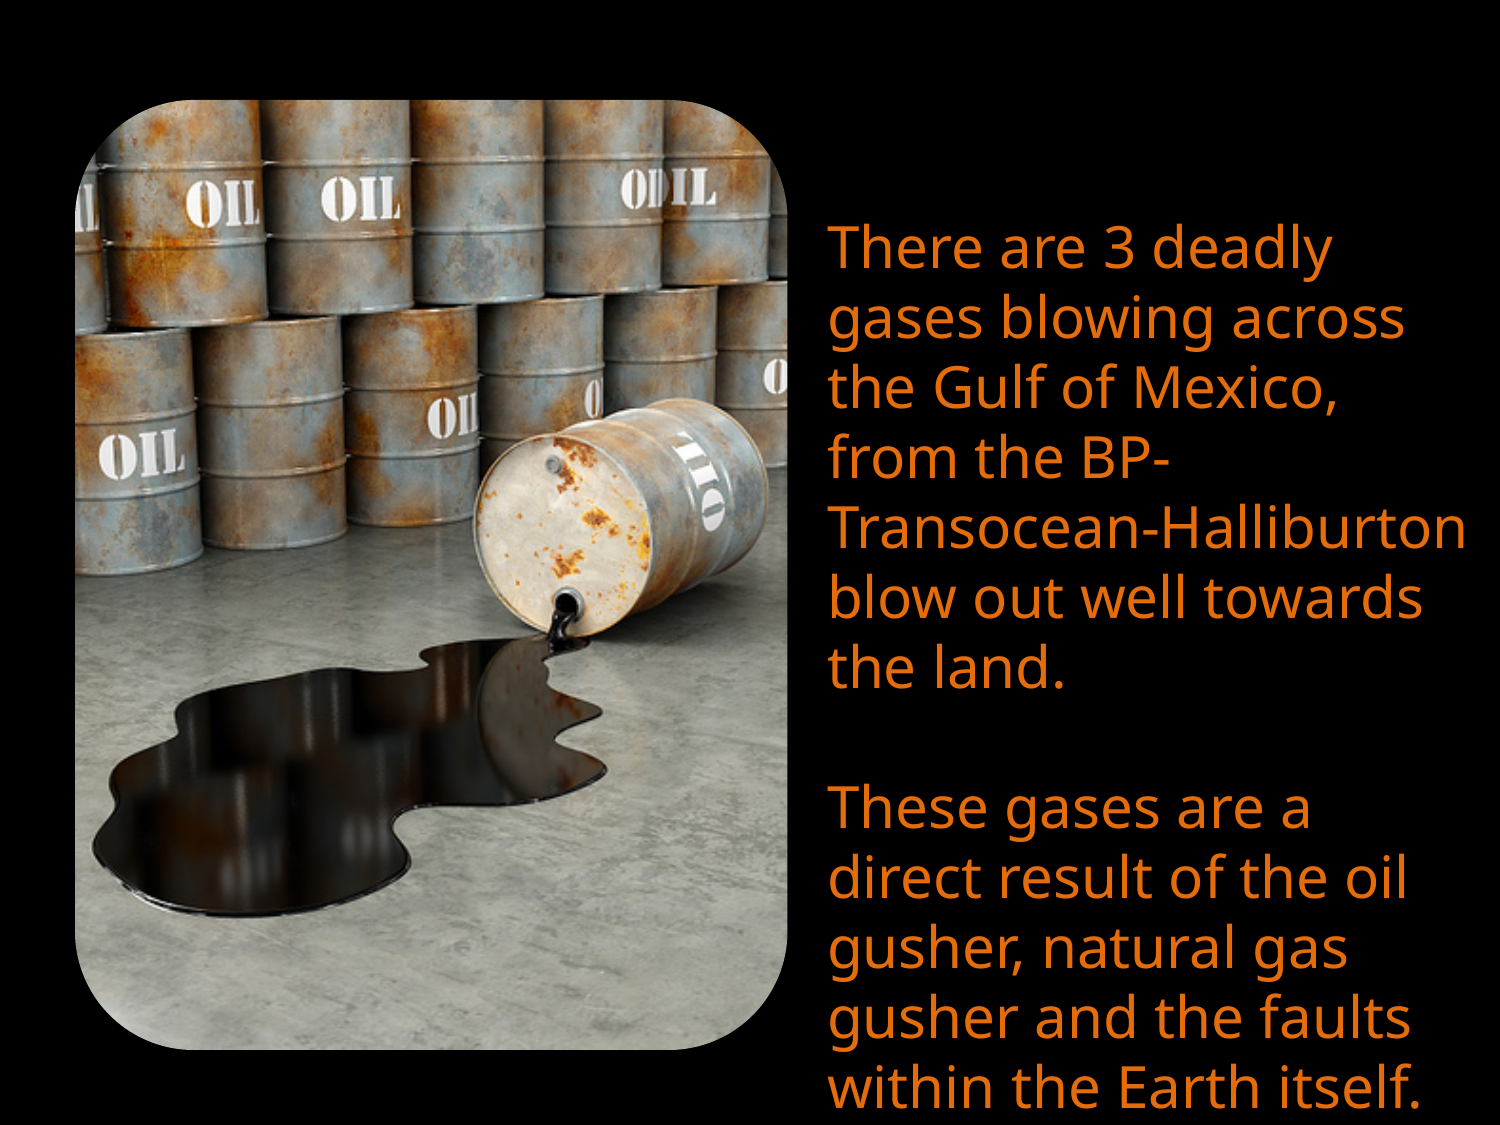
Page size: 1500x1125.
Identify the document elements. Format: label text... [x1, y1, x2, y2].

text_box There are 3 deadly gases blowing across the Gulf of Mexico, from the BP-Transocean-Halliburton blow out well towards the land. These gases are a direct result of the oil gusher, natural gas gusher and the faults within the Earth itself. [812, 203, 1488, 1125]
picture [74, 99, 788, 1051]
